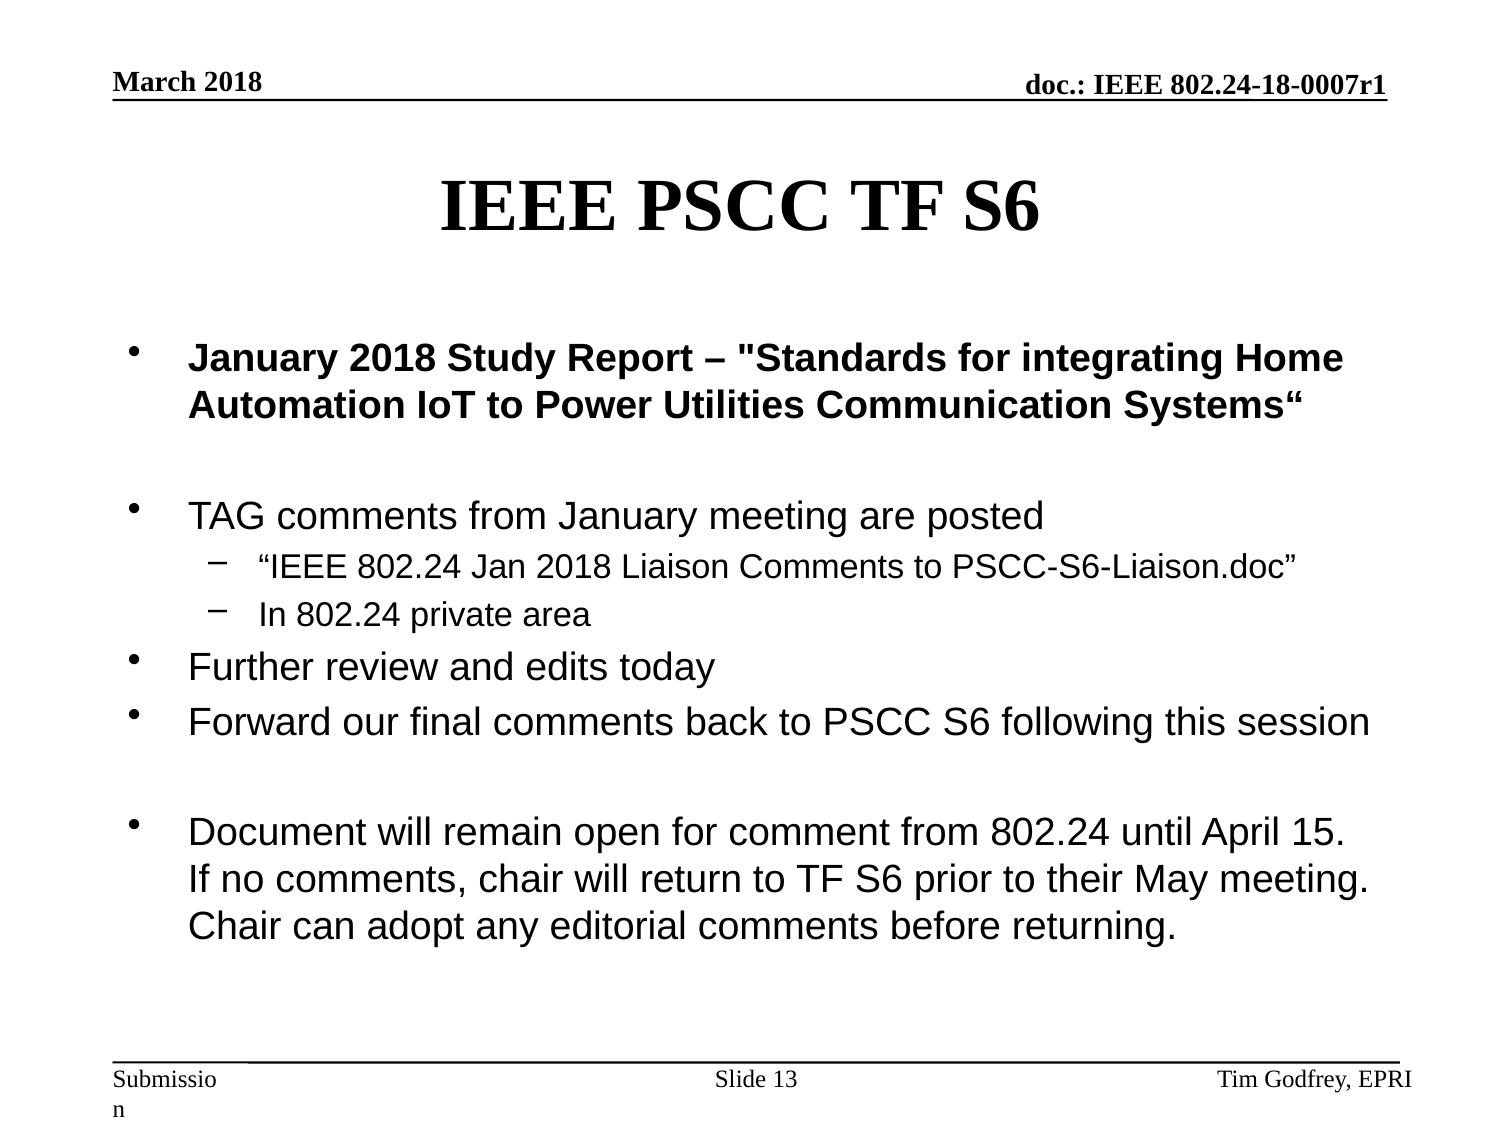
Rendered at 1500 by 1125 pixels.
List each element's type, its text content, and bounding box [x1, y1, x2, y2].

title IEEE PSCC TF S6 [112, 112, 1388, 288]
slide_number Slide 13 [712, 1062, 800, 1093]
list January 2018 Study Report – "Standards for integrating Home Automation IoT to Power Utilities Communication Systems“ TAG comments from January meeting are posted “IEEE 802.24 Jan 2018 Liaison Comments to PSCC-S6-Liaison.doc” In 802.24 private area Further review and edits today Forward our final comments back to PSCC S6 following this session Document will remain open for comment from 802.24 until April 15. If no comments, chair will return to TF S6 prior to their May meeting. Chair can adopt any editorial comments before returning. [112, 324, 1388, 1000]
footer Tim Godfrey, EPRI [900, 1062, 1413, 1093]
